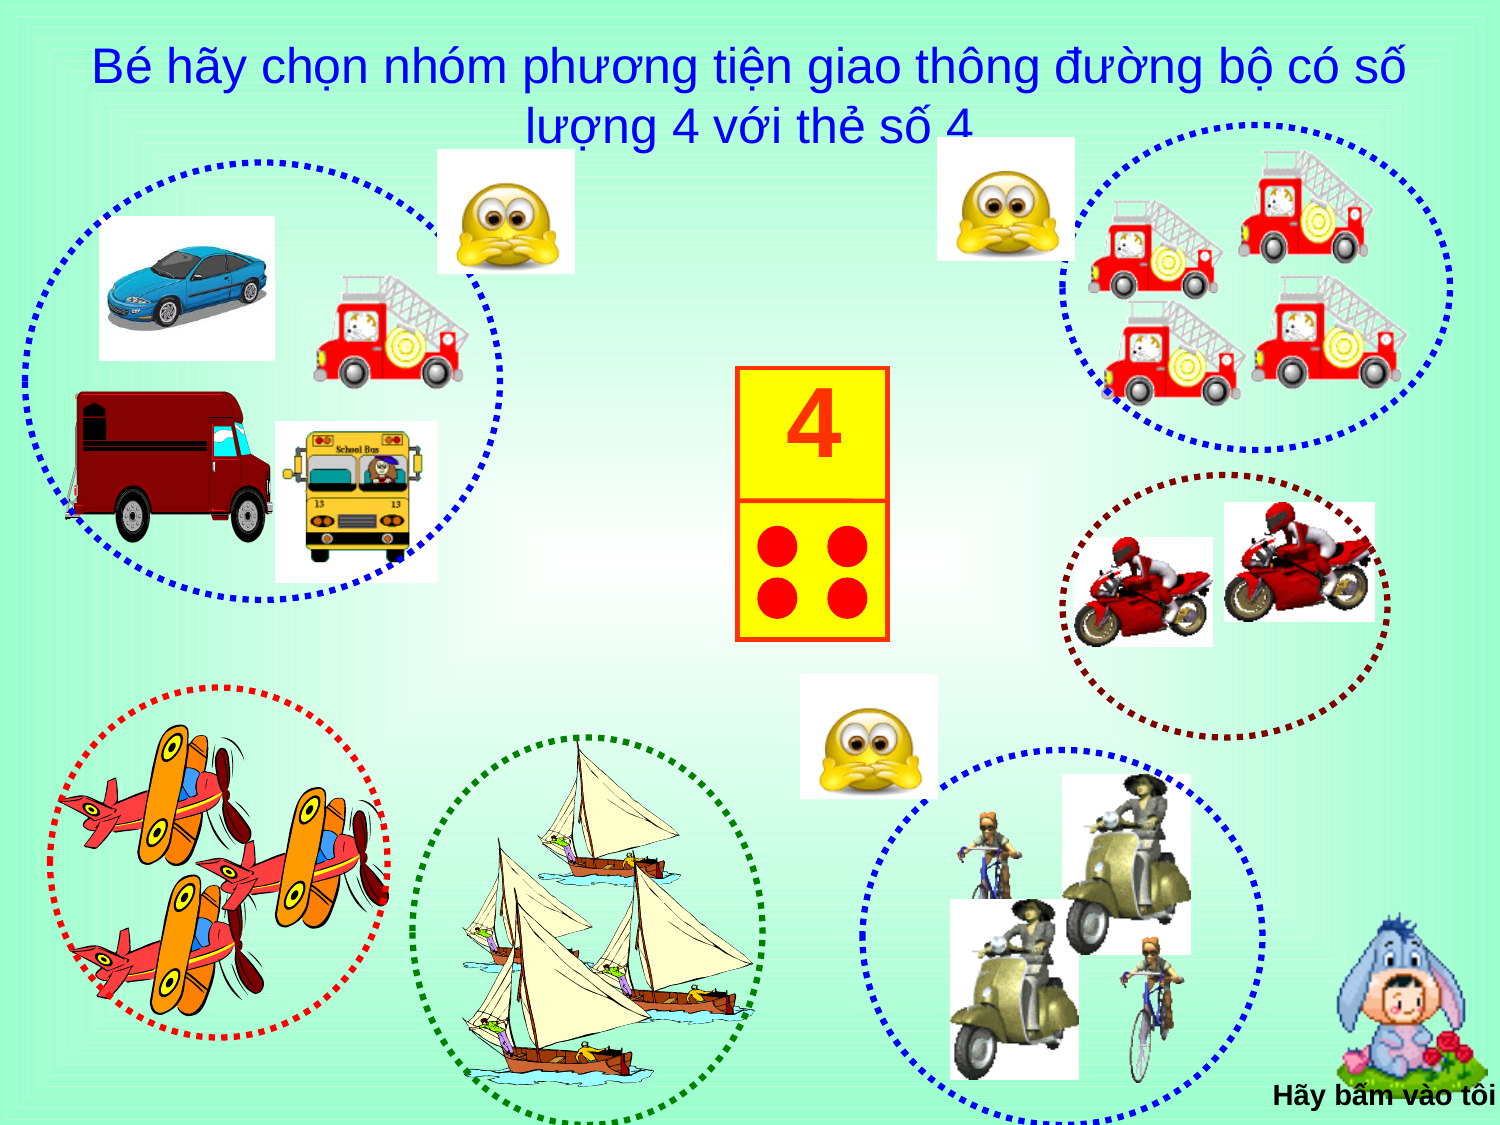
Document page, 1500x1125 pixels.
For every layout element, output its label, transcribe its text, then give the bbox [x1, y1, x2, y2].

picture [437, 149, 575, 274]
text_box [1062, 124, 1450, 450]
picture [799, 674, 938, 799]
title Bé hãy chọn nhóm phương tiện giao thông đường bộ có số lượng 4 với thẻ số 4 [75, 0, 1425, 188]
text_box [862, 749, 1263, 1125]
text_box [49, 687, 401, 1038]
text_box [24, 162, 500, 600]
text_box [1062, 474, 1388, 738]
picture [1332, 899, 1488, 1099]
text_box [412, 737, 763, 1125]
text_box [737, 349, 888, 640]
picture [937, 137, 1075, 261]
text_box Hãy bấm vào tôi [1269, 1062, 1500, 1125]
